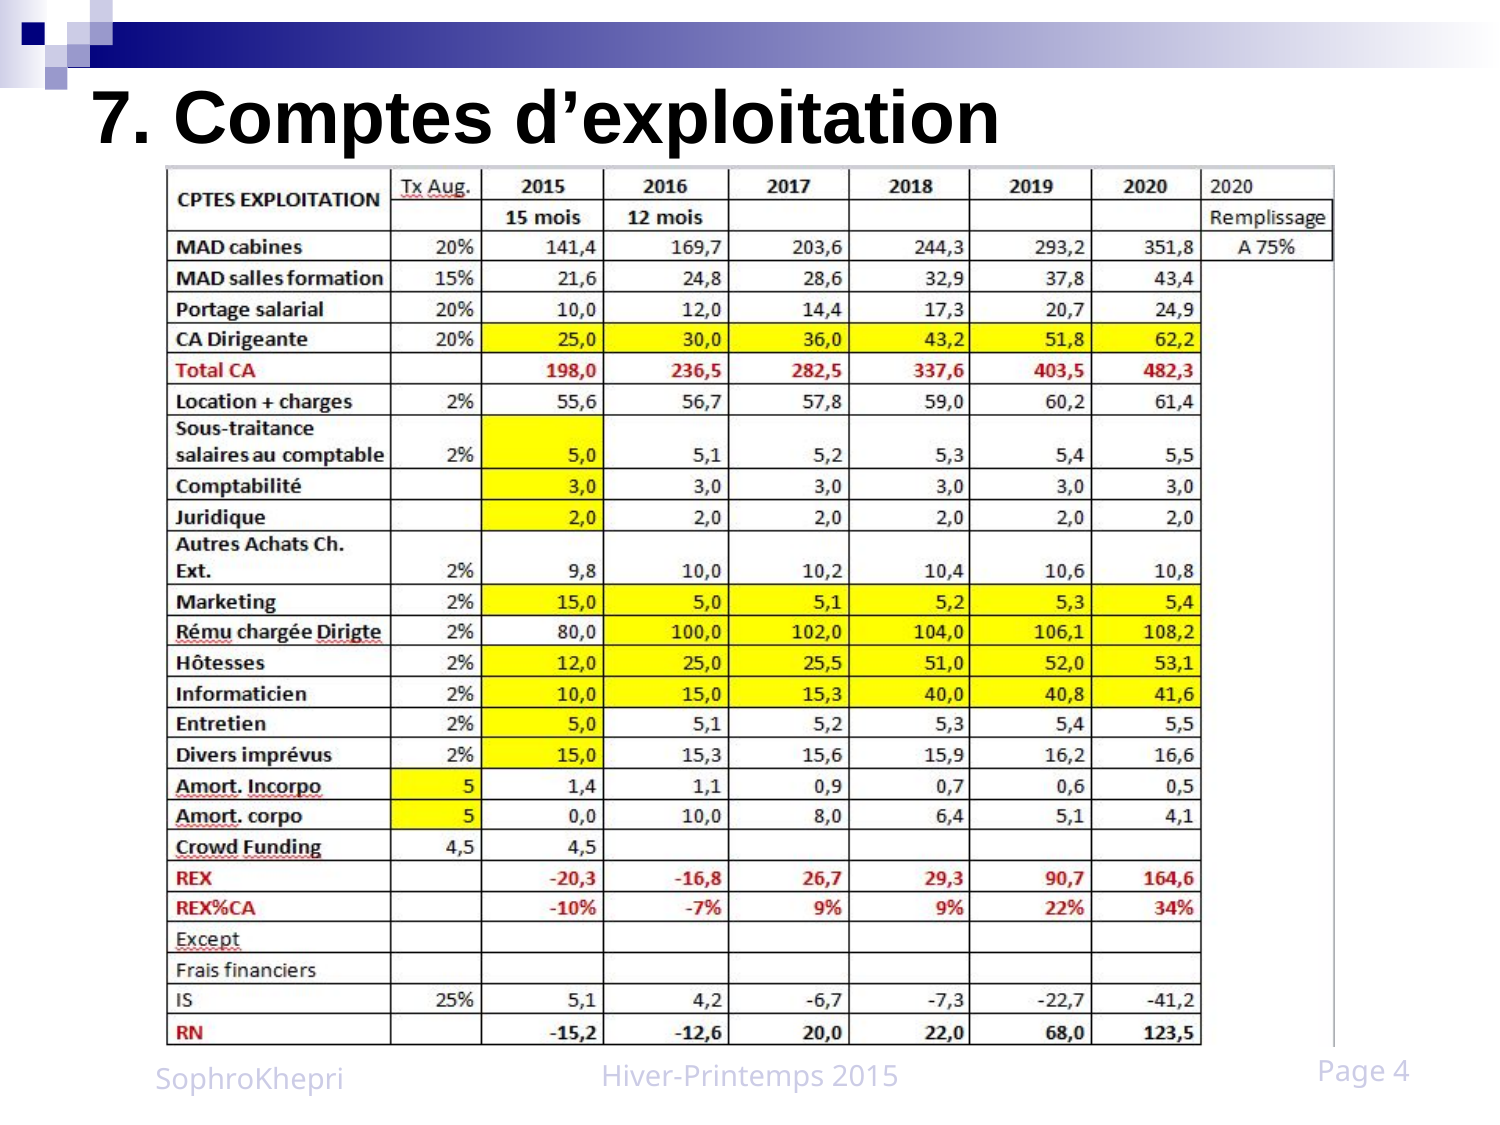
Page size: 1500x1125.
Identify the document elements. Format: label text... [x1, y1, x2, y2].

slide_number Page 4 [1074, 1025, 1425, 1100]
picture [165, 165, 1335, 1047]
slide_number SophroKhepri [75, 1024, 425, 1103]
footer Hiver-Printemps 2015 [512, 1055, 988, 1100]
title 7. Comptes d’exploitation [75, 30, 1425, 197]
